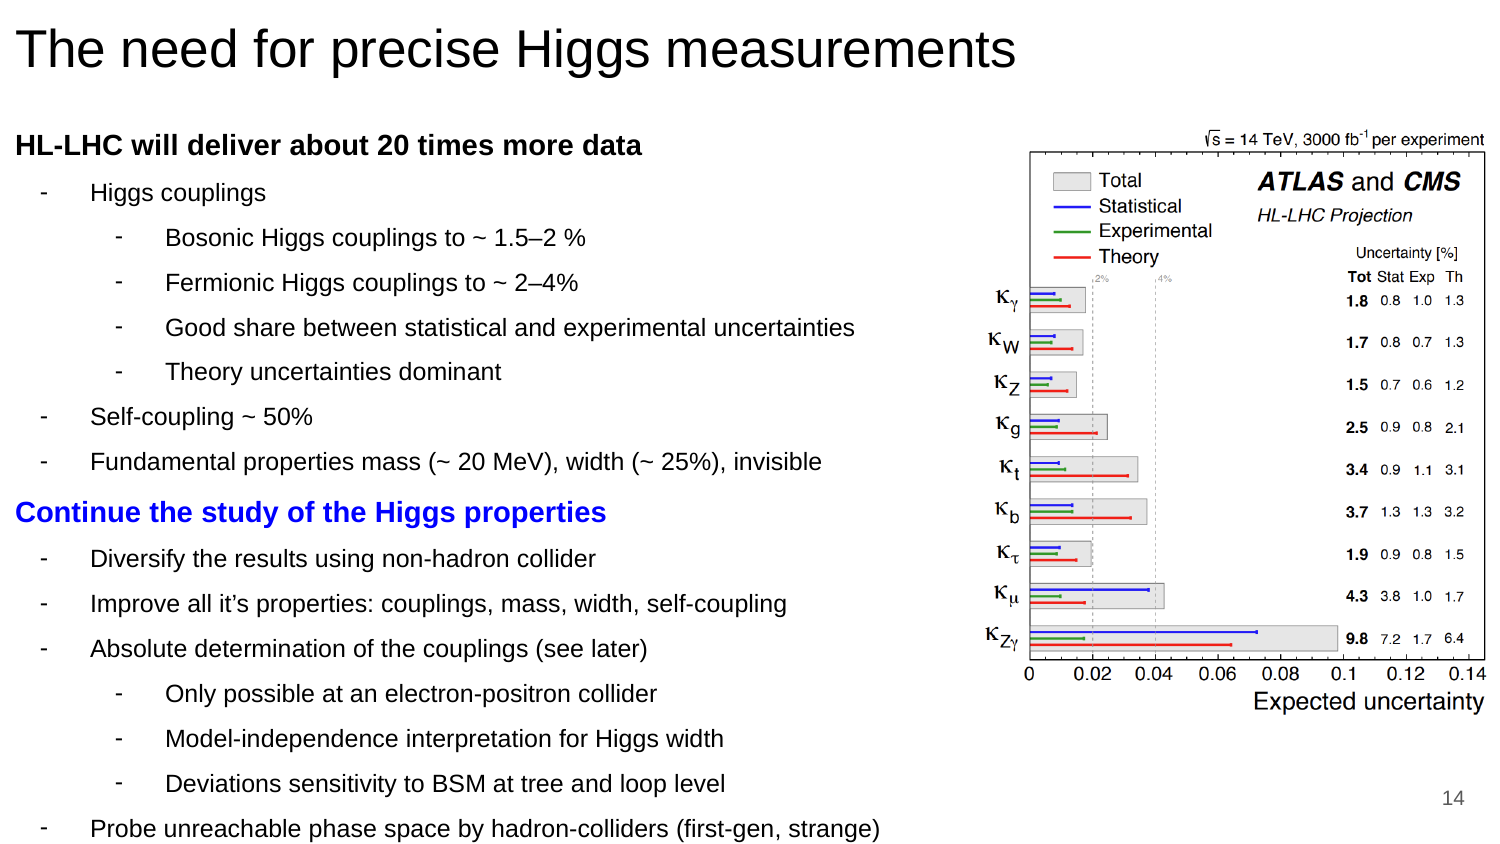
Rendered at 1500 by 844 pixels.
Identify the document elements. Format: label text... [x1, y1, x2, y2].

picture [973, 116, 1494, 726]
title The need for precise Higgs measurements [0, 0, 1500, 94]
slide_number ‹#› [1389, 764, 1480, 830]
list HL-LHC will deliver about 20 times more data Higgs couplings Bosonic Higgs couplings to ~ 1.5–2 % Fermionic Higgs couplings to ~ 2–4% Good share between statistical and experimental uncertainties Theory uncertainties dominant Self-coupling ~ 50% Fundamental properties mass (~ 20 MeV), width (~ 25%), invisible Continue the study of the Higgs properties Diversify the results using non-hadron collider Improve all it’s properties: couplings, mass, width, self-coupling Absolute determination of the couplings (see later) Only possible at an electron-positron collider Model-independence interpretation for Higgs width Deviations sensitivity to BSM at tree and loop level Probe unreachable phase space by hadron-colliders (first-gen, strange) [0, 93, 976, 844]
